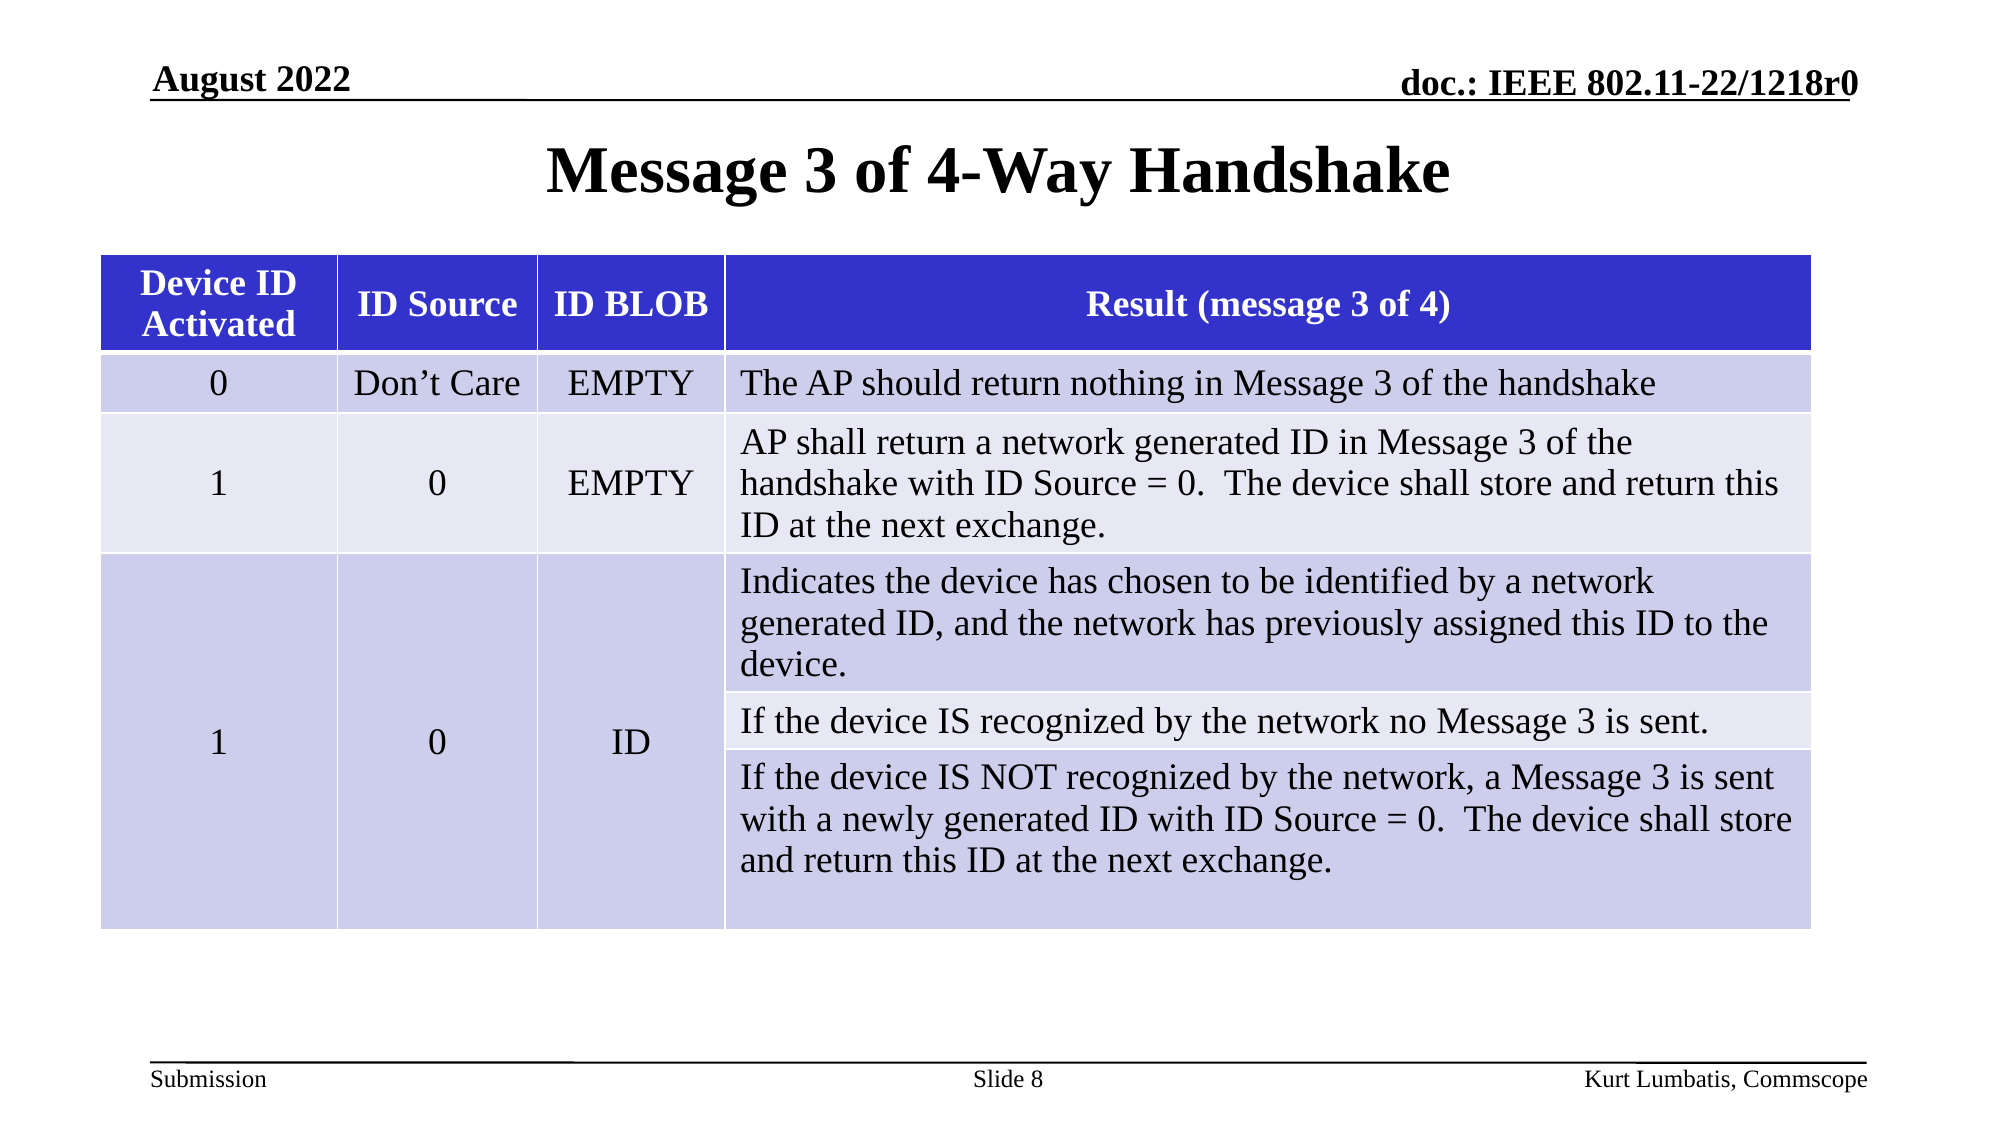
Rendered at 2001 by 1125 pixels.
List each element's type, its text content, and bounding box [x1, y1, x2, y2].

table_cell EMPTY [538, 355, 724, 412]
table_cell Indicates the device has chosen to be identified by a network generated ID, and the network has previously assigned this ID to the device. [726, 554, 1811, 691]
table_header Device ID Activated [101, 255, 337, 350]
table_cell AP shall return a network generated ID in Message 3 of the handshake with ID Source = 0. The device shall store and return this ID at the next exchange. [726, 414, 1811, 552]
table_cell Don’t Care [338, 355, 537, 412]
table_cell 1 [101, 414, 337, 552]
title Message 3 of 4-Way Handshake [149, 112, 1850, 219]
table_header Result (message 3 of 4) [726, 255, 1811, 350]
table_header ID BLOB [538, 255, 724, 350]
table_cell 0 [338, 414, 537, 552]
table_cell 1 [101, 554, 337, 929]
slide_number Slide 8 [950, 1061, 1067, 1123]
table_cell 0 [338, 554, 537, 929]
table_cell The AP should return nothing in Message 3 of the handshake [726, 355, 1811, 412]
table_cell If the device is NOT recognized by the network, a Message 3 is sent with a newly generated ID with ID Source = 0. The device shall store and return this ID at the next exchange. [726, 750, 1811, 929]
footer Kurt Lumbatis, Commscope [1171, 1061, 1869, 1093]
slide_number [152, 54, 563, 100]
table_cell EMPTY [538, 414, 724, 552]
table_cell 0 [101, 355, 337, 412]
table_cell If the device is recognized by the network no Message 3 is sent. [726, 693, 1811, 748]
table_header ID Source [338, 255, 537, 350]
table_cell ID [538, 554, 724, 929]
